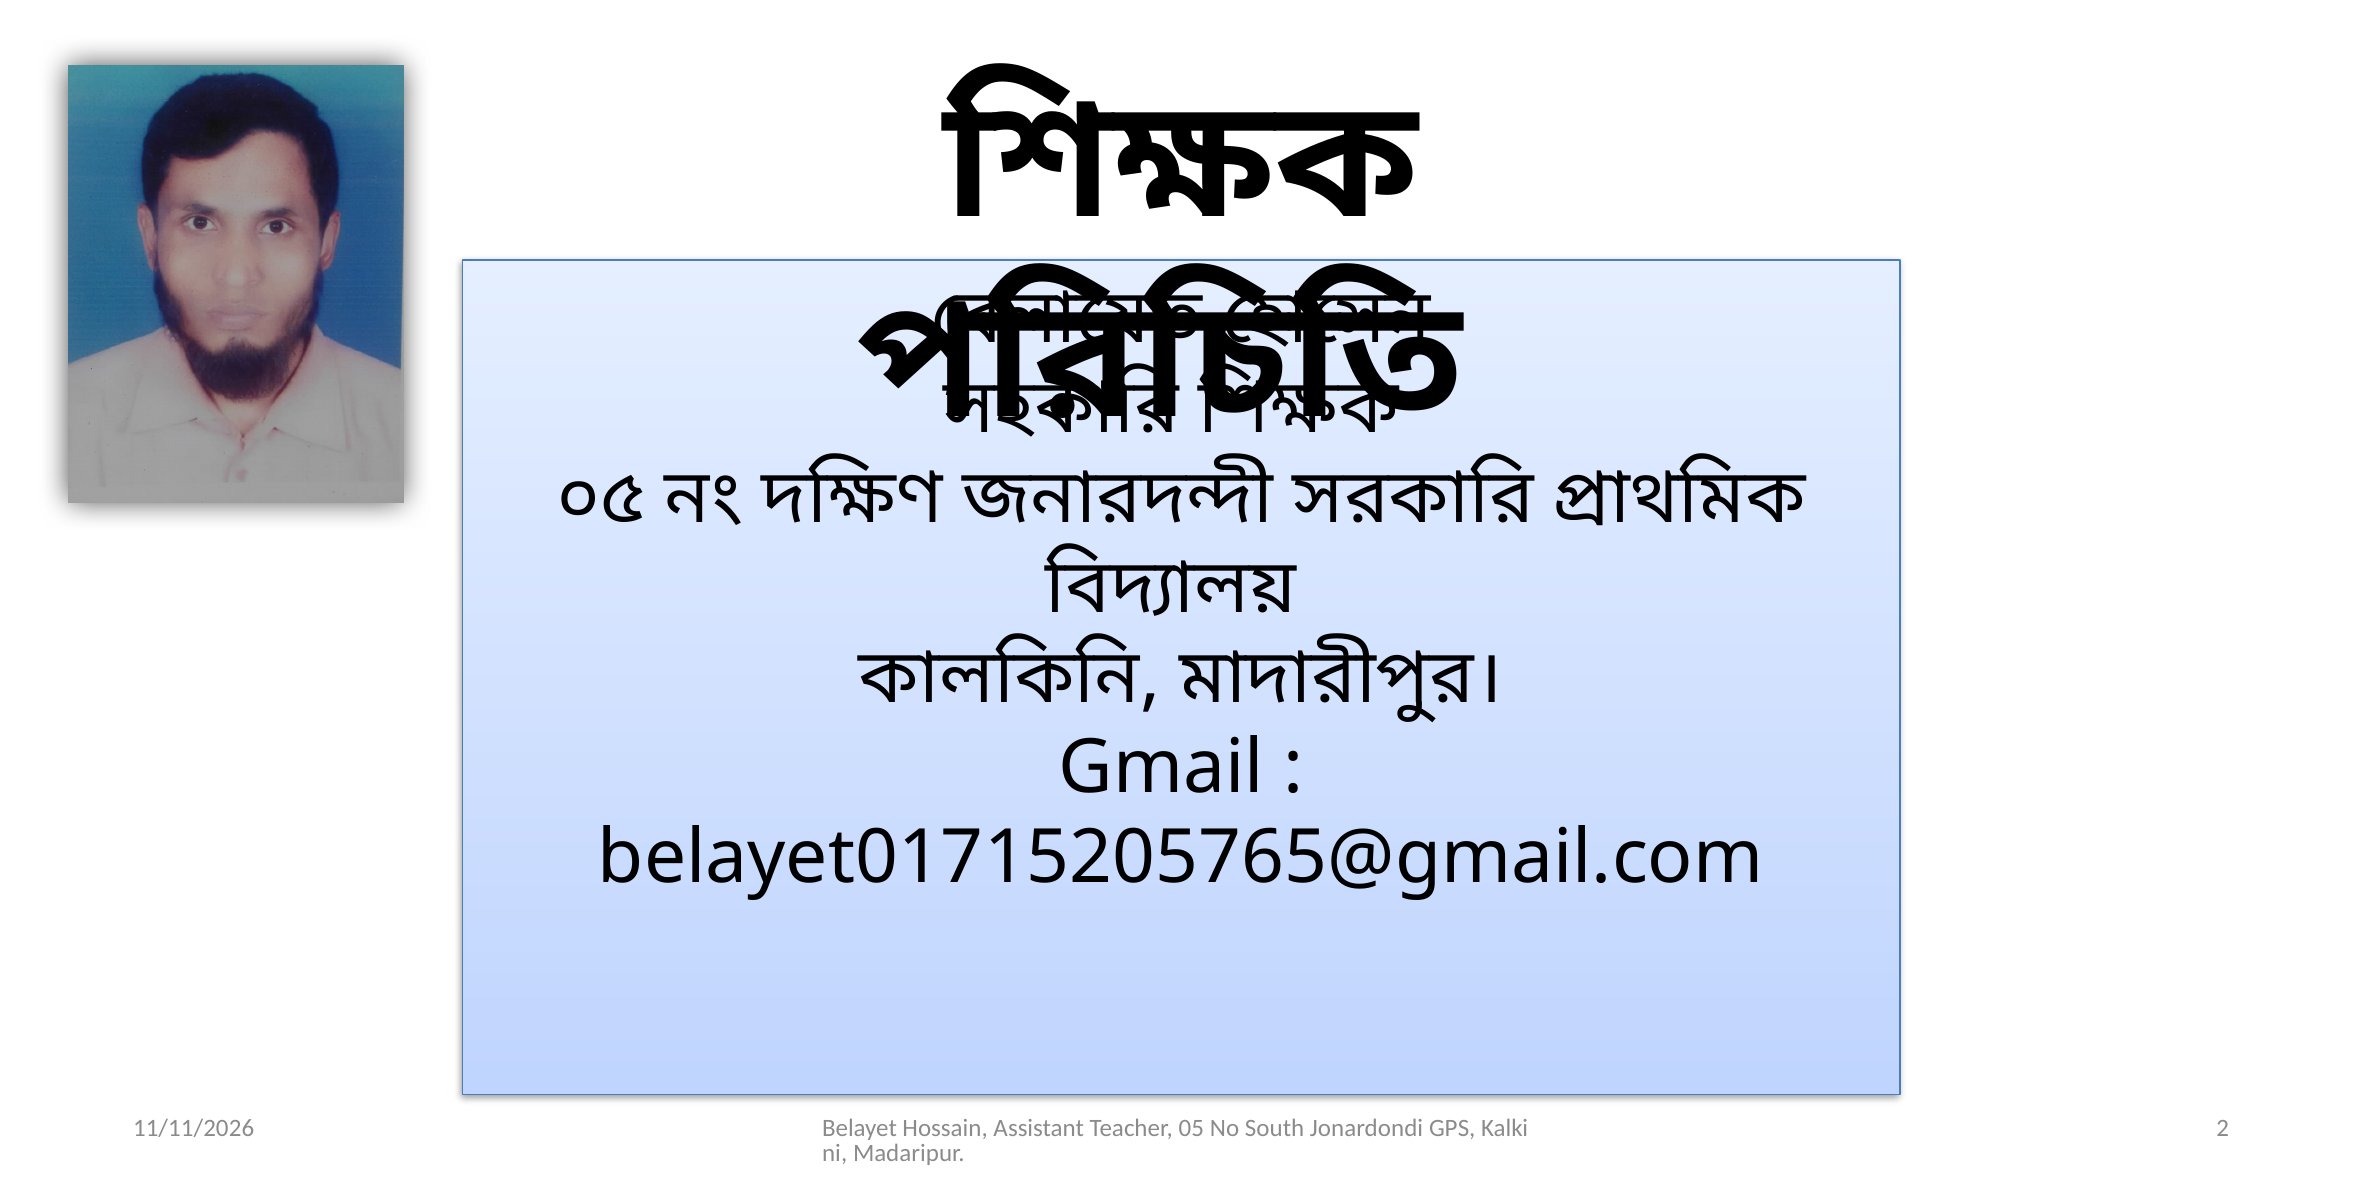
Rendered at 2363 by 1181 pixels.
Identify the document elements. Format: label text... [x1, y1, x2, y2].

footer Belayet Hossain, Assistant Teacher, 05 No South Jonardondi GPS, Kalkini, Madaripur. [807, 1094, 1556, 1158]
picture [68, 65, 404, 504]
slide_number 2 [1692, 1094, 2245, 1158]
text_box বেলায়েত হোসেন সহকারি শিক্ষক ০৫ নং দক্ষিণ জনারদন্দী সরকারি প্রাথমিক বিদ্যালয় কালকিনি, মাদারীপুর। Gmail : belayet01715205765@gmail.com [462, 259, 1901, 1095]
text_box শিক্ষক পরিচিতি [749, 42, 1613, 458]
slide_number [118, 1094, 670, 1158]
